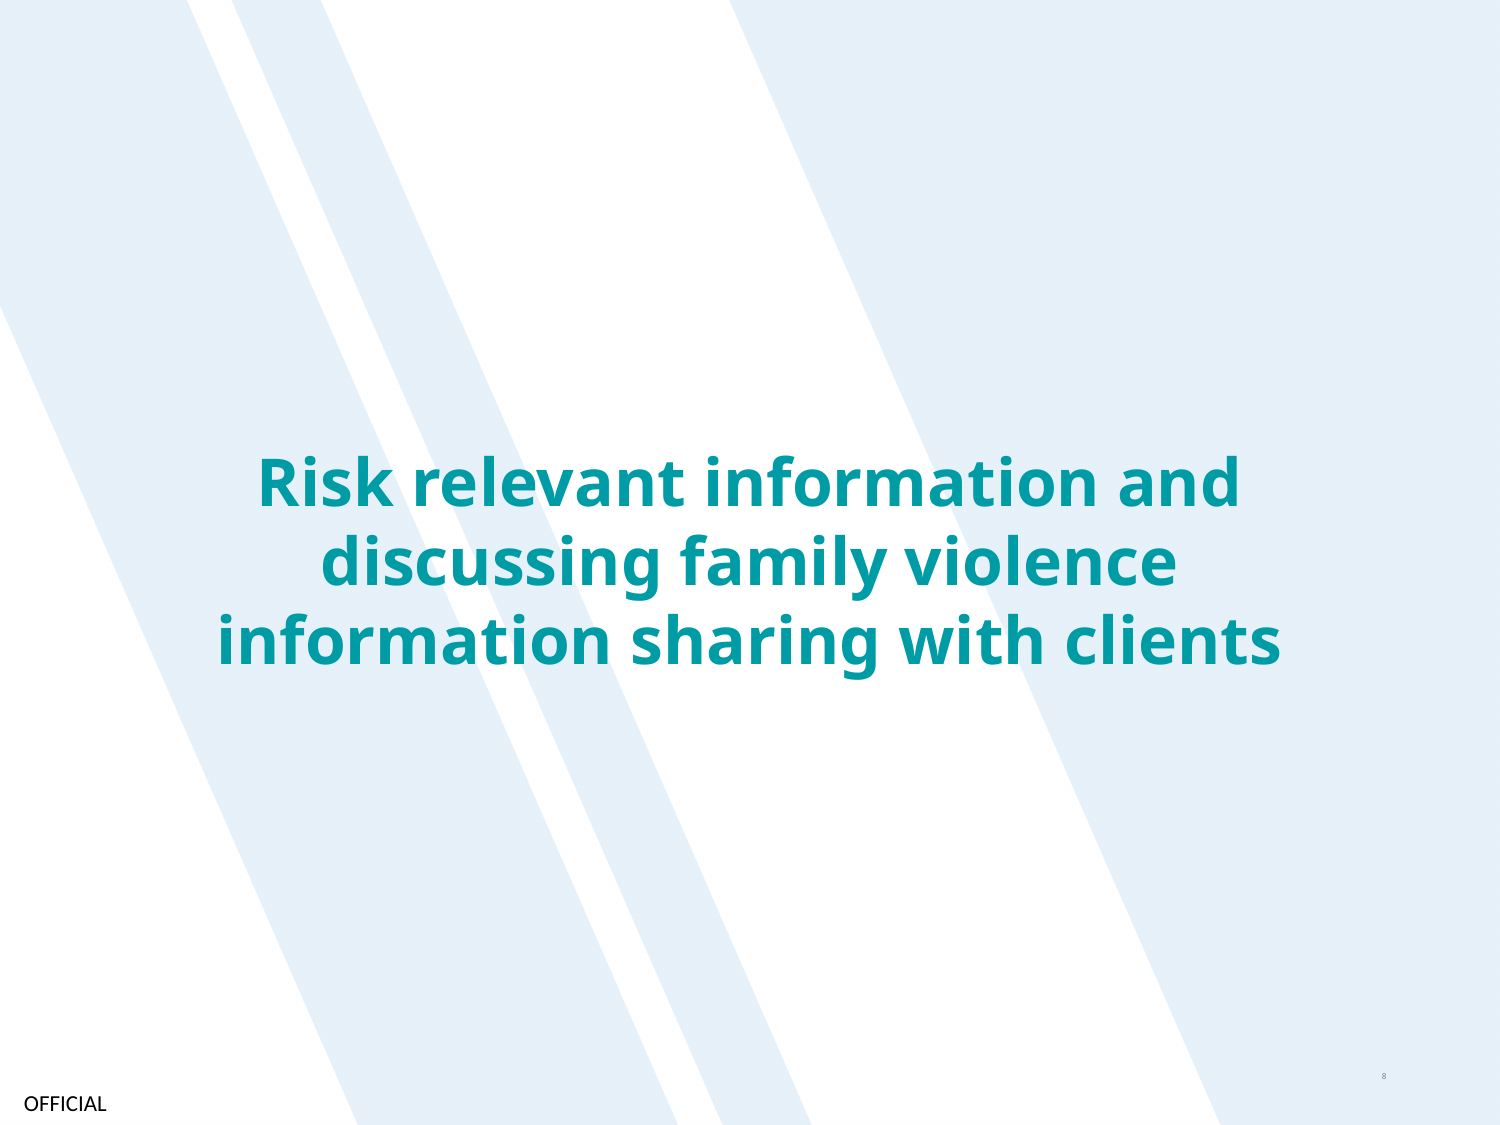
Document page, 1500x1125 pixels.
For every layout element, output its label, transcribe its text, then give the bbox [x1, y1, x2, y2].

text_box Risk relevant information and discussing family violence information sharing with clients [170, 440, 1330, 685]
slide_number 8 [1335, 1071, 1387, 1101]
picture [0, 0, 1500, 1125]
